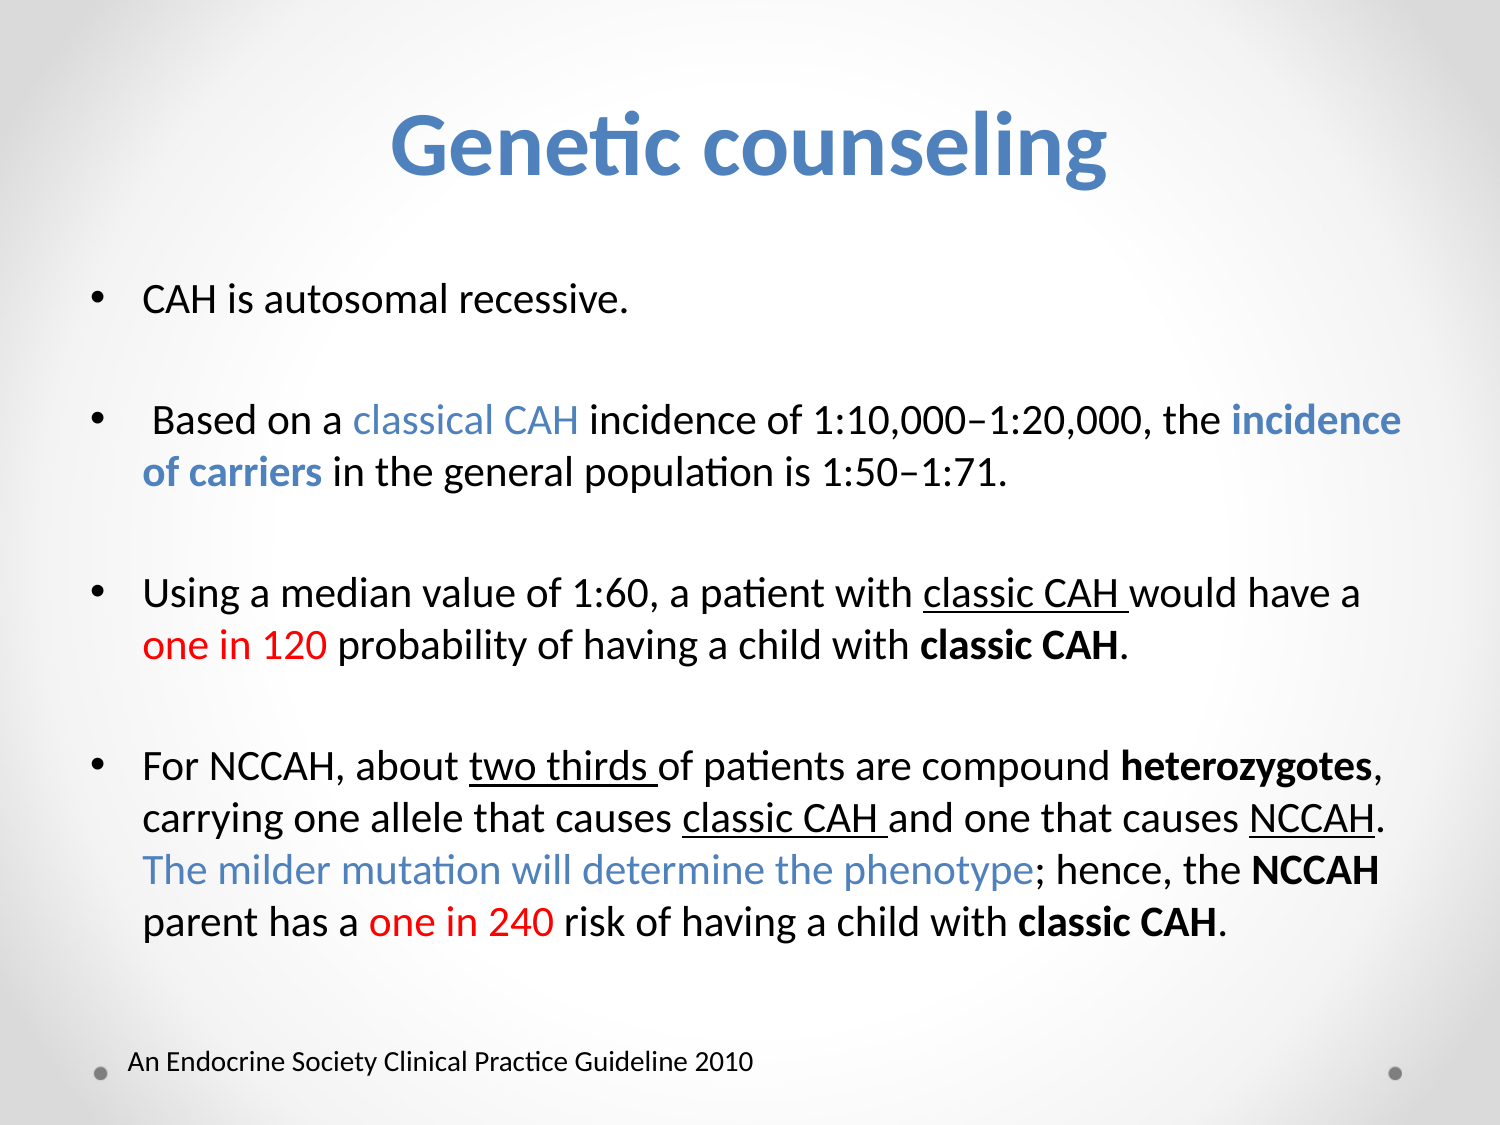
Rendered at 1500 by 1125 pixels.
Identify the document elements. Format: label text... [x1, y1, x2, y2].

picture [0, 0, 1500, 1125]
text_box An Endocrine Society Clinical Practice Guideline 2010 [112, 1034, 1463, 1085]
title Genetic counseling [75, 45, 1425, 233]
list CAH is autosomal recessive. Based on a classical CAH incidence of 1:10,000–1:20,000, the incidence of carriers in the general population is 1:50–1:71. Using a median value of 1:60, a patient with classic CAH would have a one in 120 probability of having a child with classic CAH. For NCCAH, about two thirds of patients are compound heterozygotes, carrying one allele that causes classic CAH and one that causes NCCAH. The milder mutation will determine the phenotype; hence, the NCCAH parent has a one in 240 risk of having a child with classic CAH. [75, 262, 1425, 1005]
